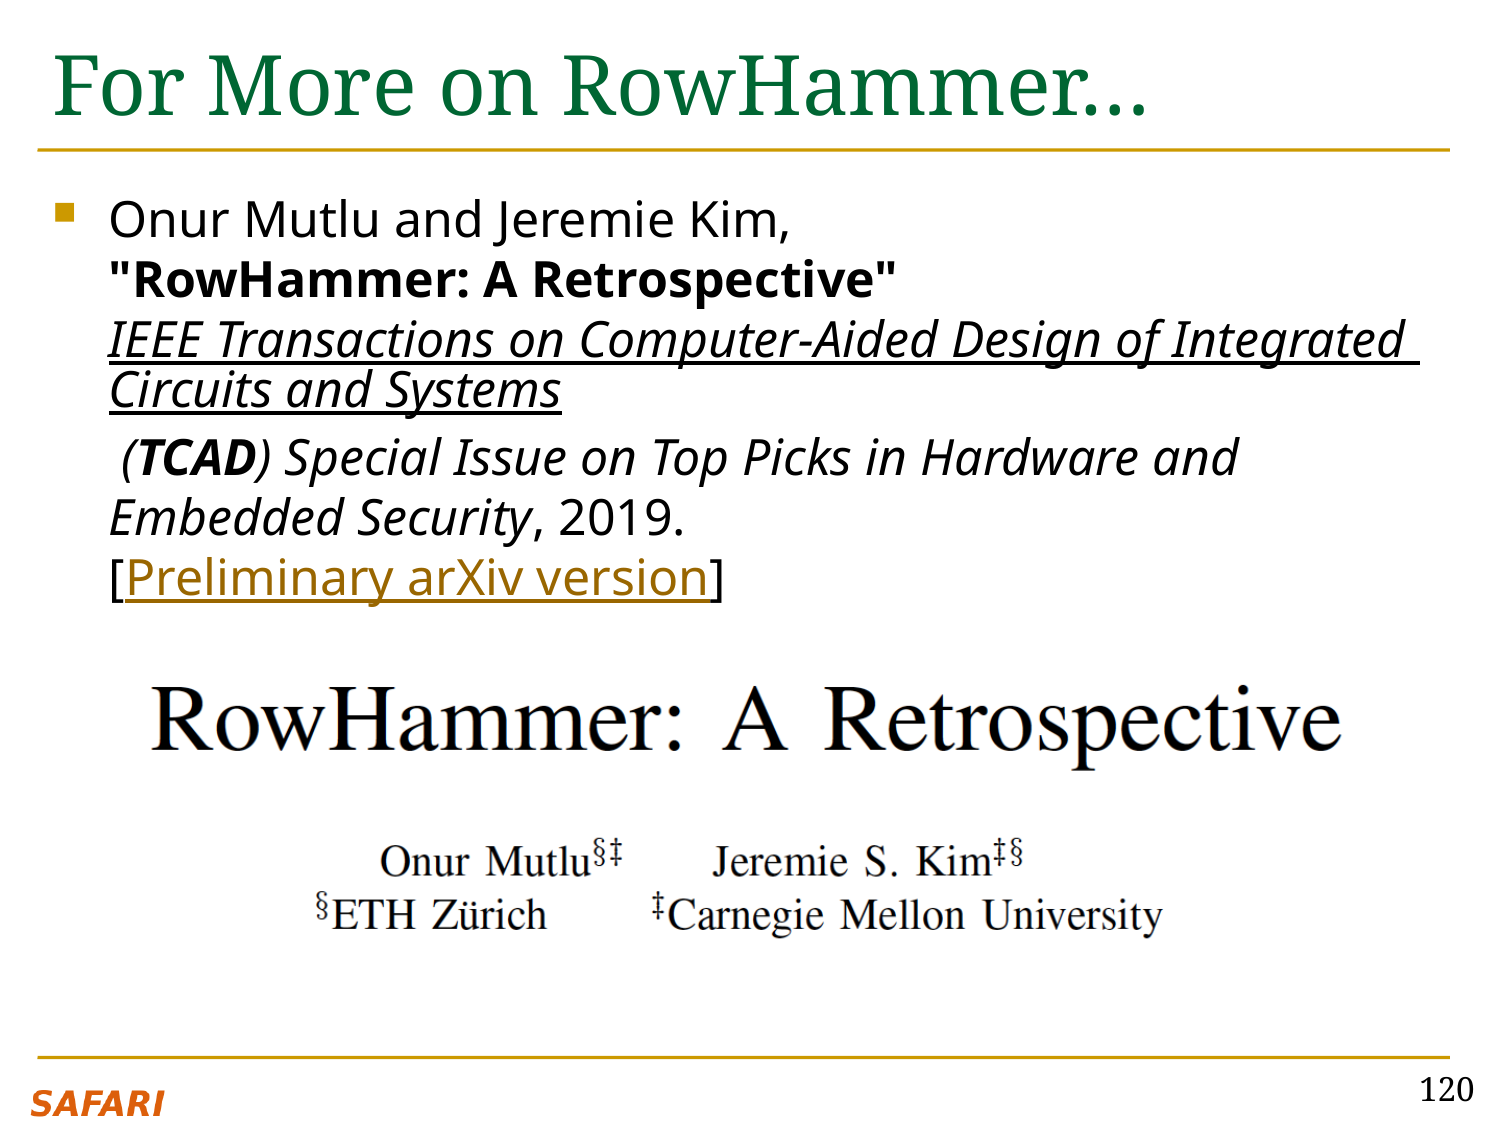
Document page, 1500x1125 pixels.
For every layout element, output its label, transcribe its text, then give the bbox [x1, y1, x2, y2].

title For More on RowHammer… [37, 24, 1450, 170]
picture [143, 664, 1357, 953]
slide_number 120 [1139, 1045, 1490, 1121]
list Onur Mutlu and Jeremie Kim, "RowHammer: A Retrospective" IEEE Transactions on Computer-Aided Design of Integrated Circuits and Systems (TCAD) Special Issue on Top Picks in Hardware and Embedded Security, 2019. [Preliminary arXiv version] [37, 179, 1450, 1025]
picture [29, 1083, 169, 1124]
